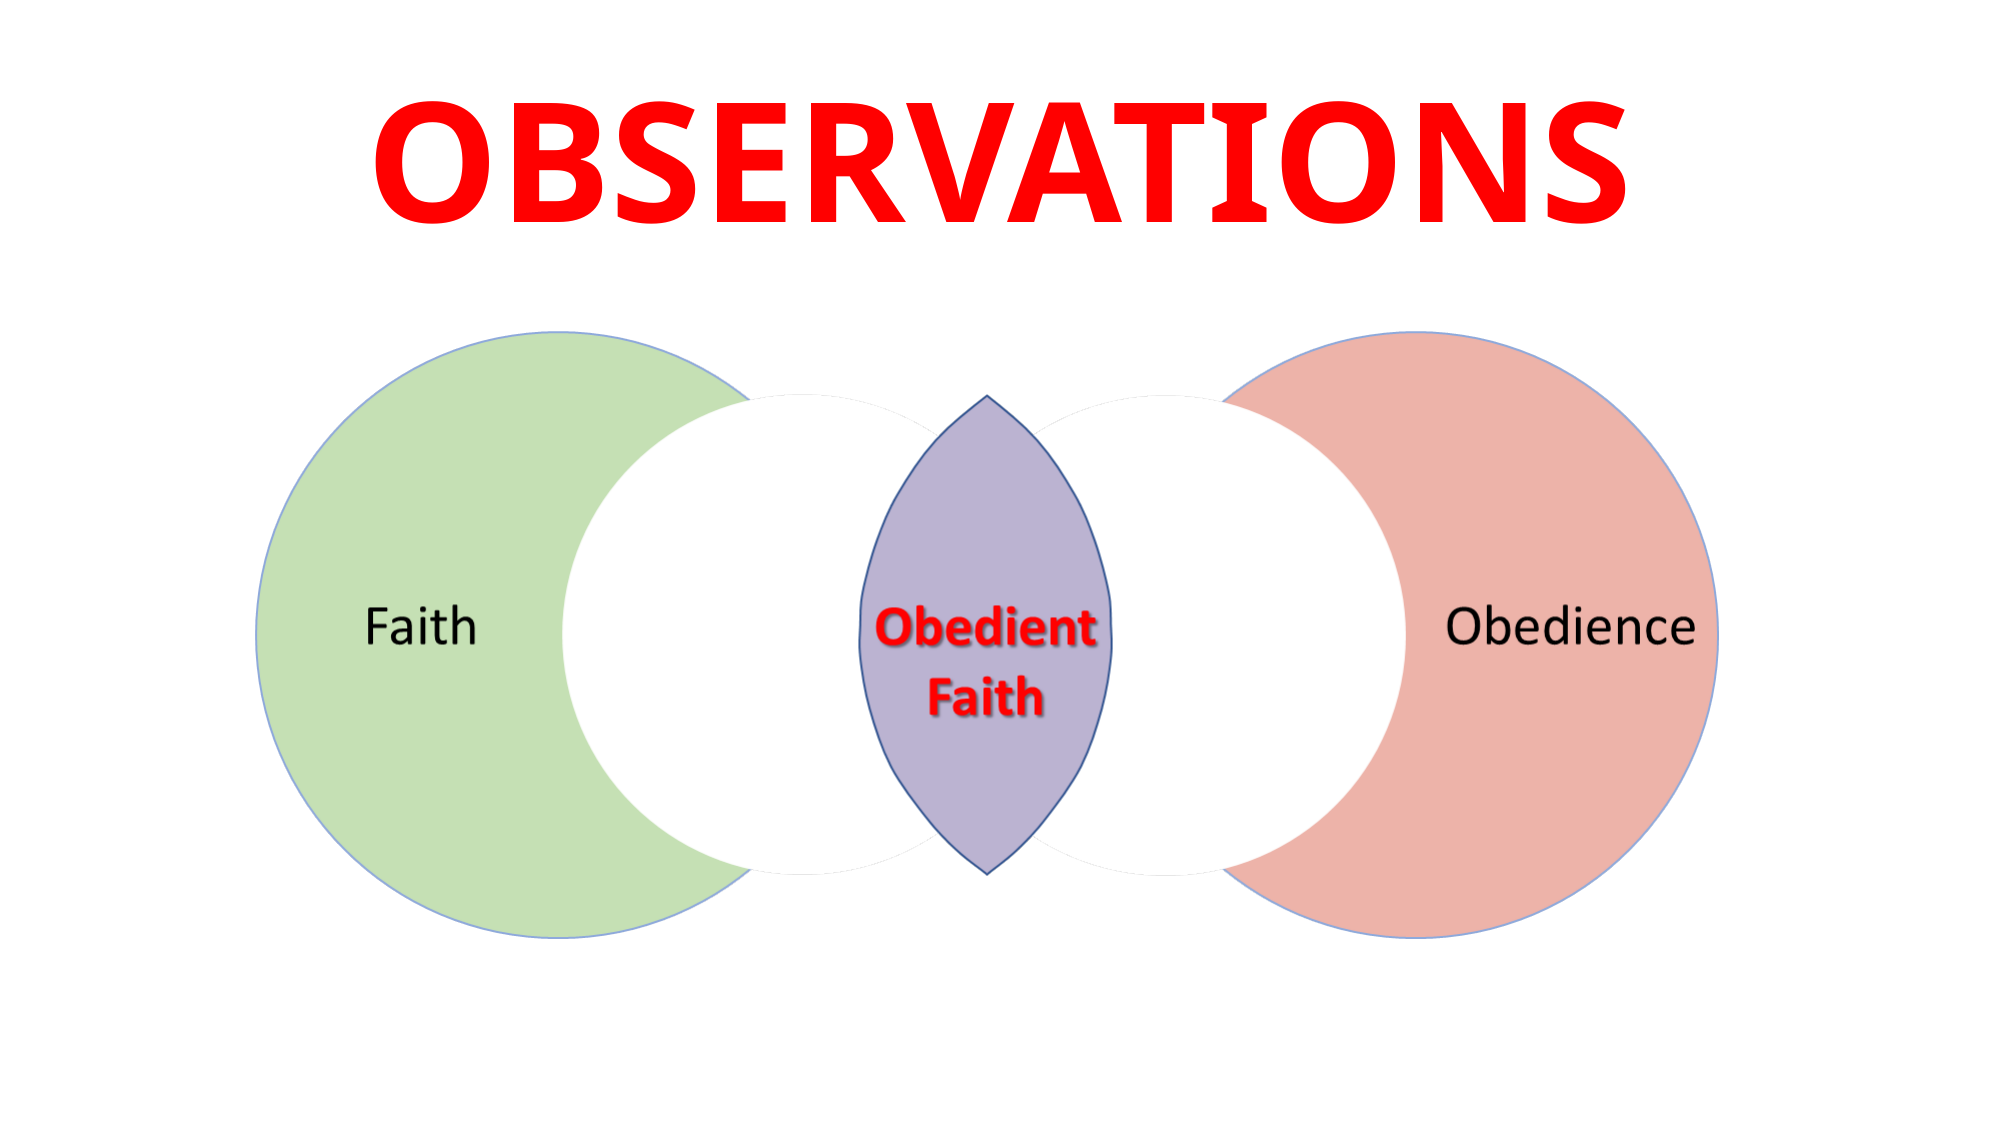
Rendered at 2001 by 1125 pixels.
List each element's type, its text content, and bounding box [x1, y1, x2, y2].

title OBSERVATIONS [137, 59, 1863, 278]
picture [255, 331, 1733, 939]
